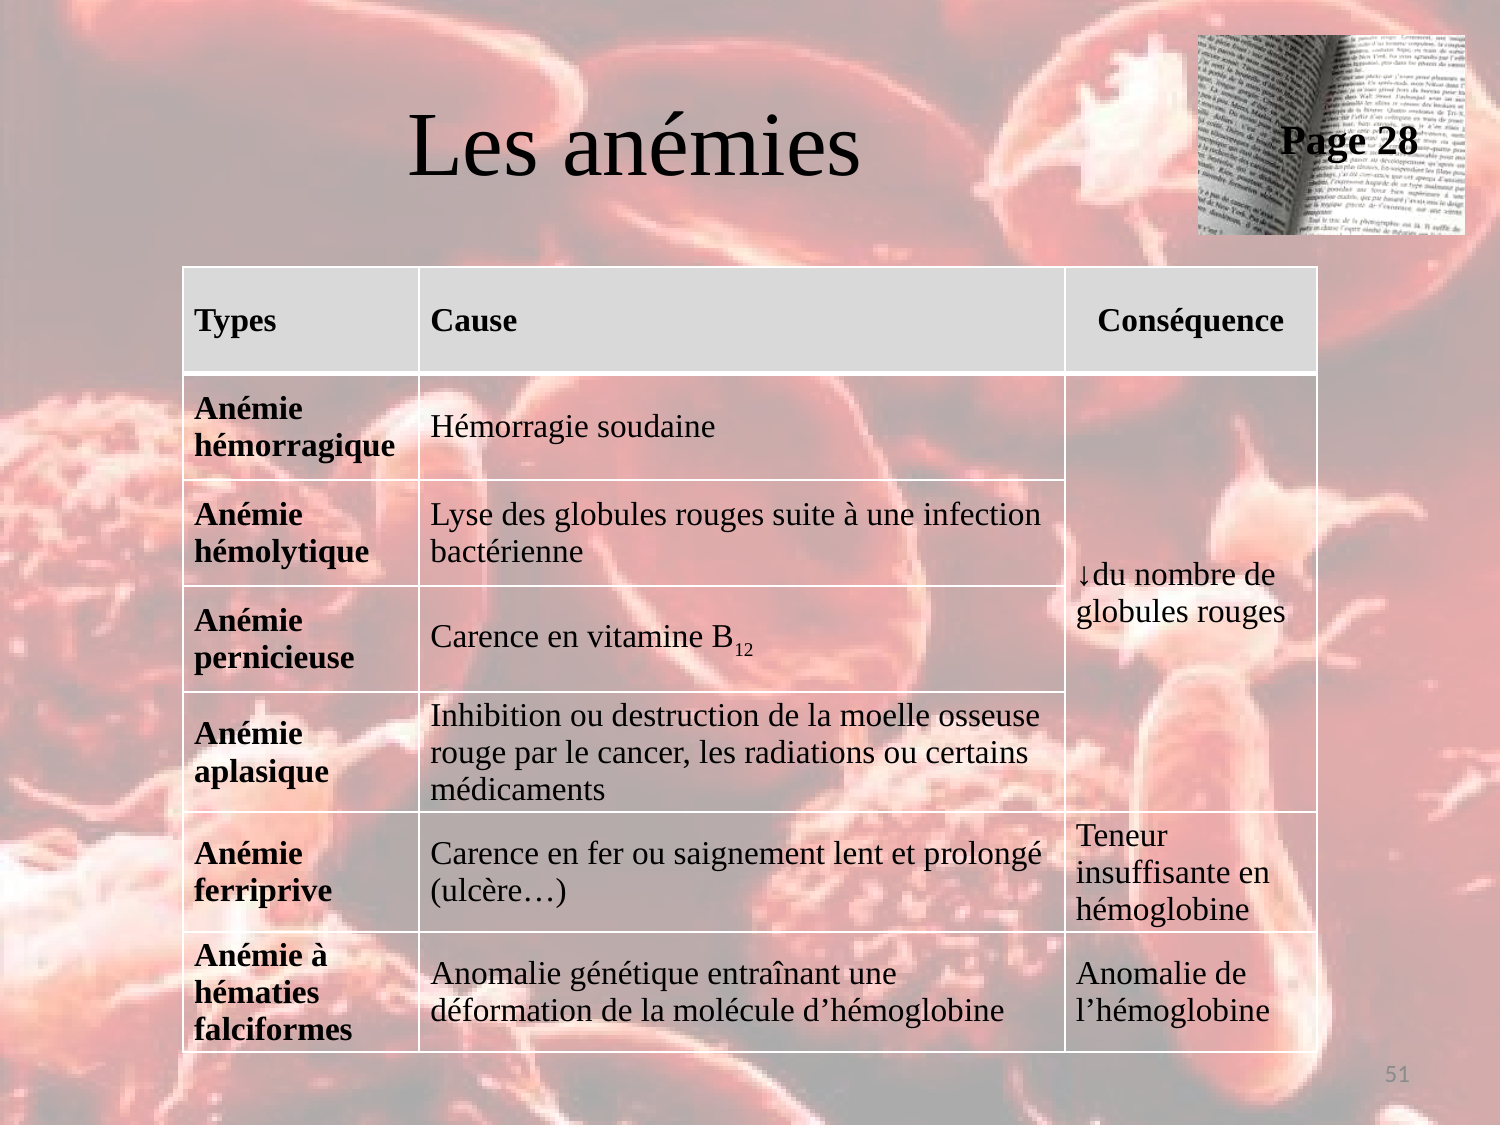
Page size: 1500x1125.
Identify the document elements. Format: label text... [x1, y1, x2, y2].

table_header Cause [420, 268, 1064, 371]
table_cell Hémorragie soudaine [420, 376, 1064, 479]
table_cell Anémie à hématies falciformes [184, 933, 418, 1051]
table_cell Anémie hémolytique [184, 481, 418, 585]
table_cell Anémie pernicieuse [184, 587, 418, 691]
table_cell Carence en fer ou saignement lent et prolongé (ulcère…) [420, 813, 1064, 931]
table_cell Anémie aplasique [184, 693, 418, 811]
picture [1198, 34, 1466, 235]
title Les anémies [75, 45, 1193, 233]
table_header Types [184, 268, 418, 371]
table_cell Anomalie génétique entraînant une déformation de la molécule d’hémoglobine [420, 933, 1064, 1051]
table_cell Anomalie de l’hémoglobine [1066, 933, 1316, 1051]
table_cell Carence en vitamine B12 [420, 587, 1064, 691]
table_header Conséquence [1066, 268, 1316, 371]
table_cell Anémie hémorragique [184, 376, 418, 479]
table_cell Anémie ferriprive [184, 813, 418, 931]
table_cell Teneur insuffisante en hémoglobine [1066, 813, 1316, 931]
slide_number 51 [1074, 1042, 1425, 1103]
table_cell Lyse des globules rouges suite à une infection bactérienne [420, 481, 1064, 585]
table_cell ↓du nombre de globules rouges [1066, 376, 1316, 811]
table_cell Inhibition ou destruction de la moelle osseuse rouge par le cancer, les radiations ou certains médicaments [420, 693, 1064, 811]
